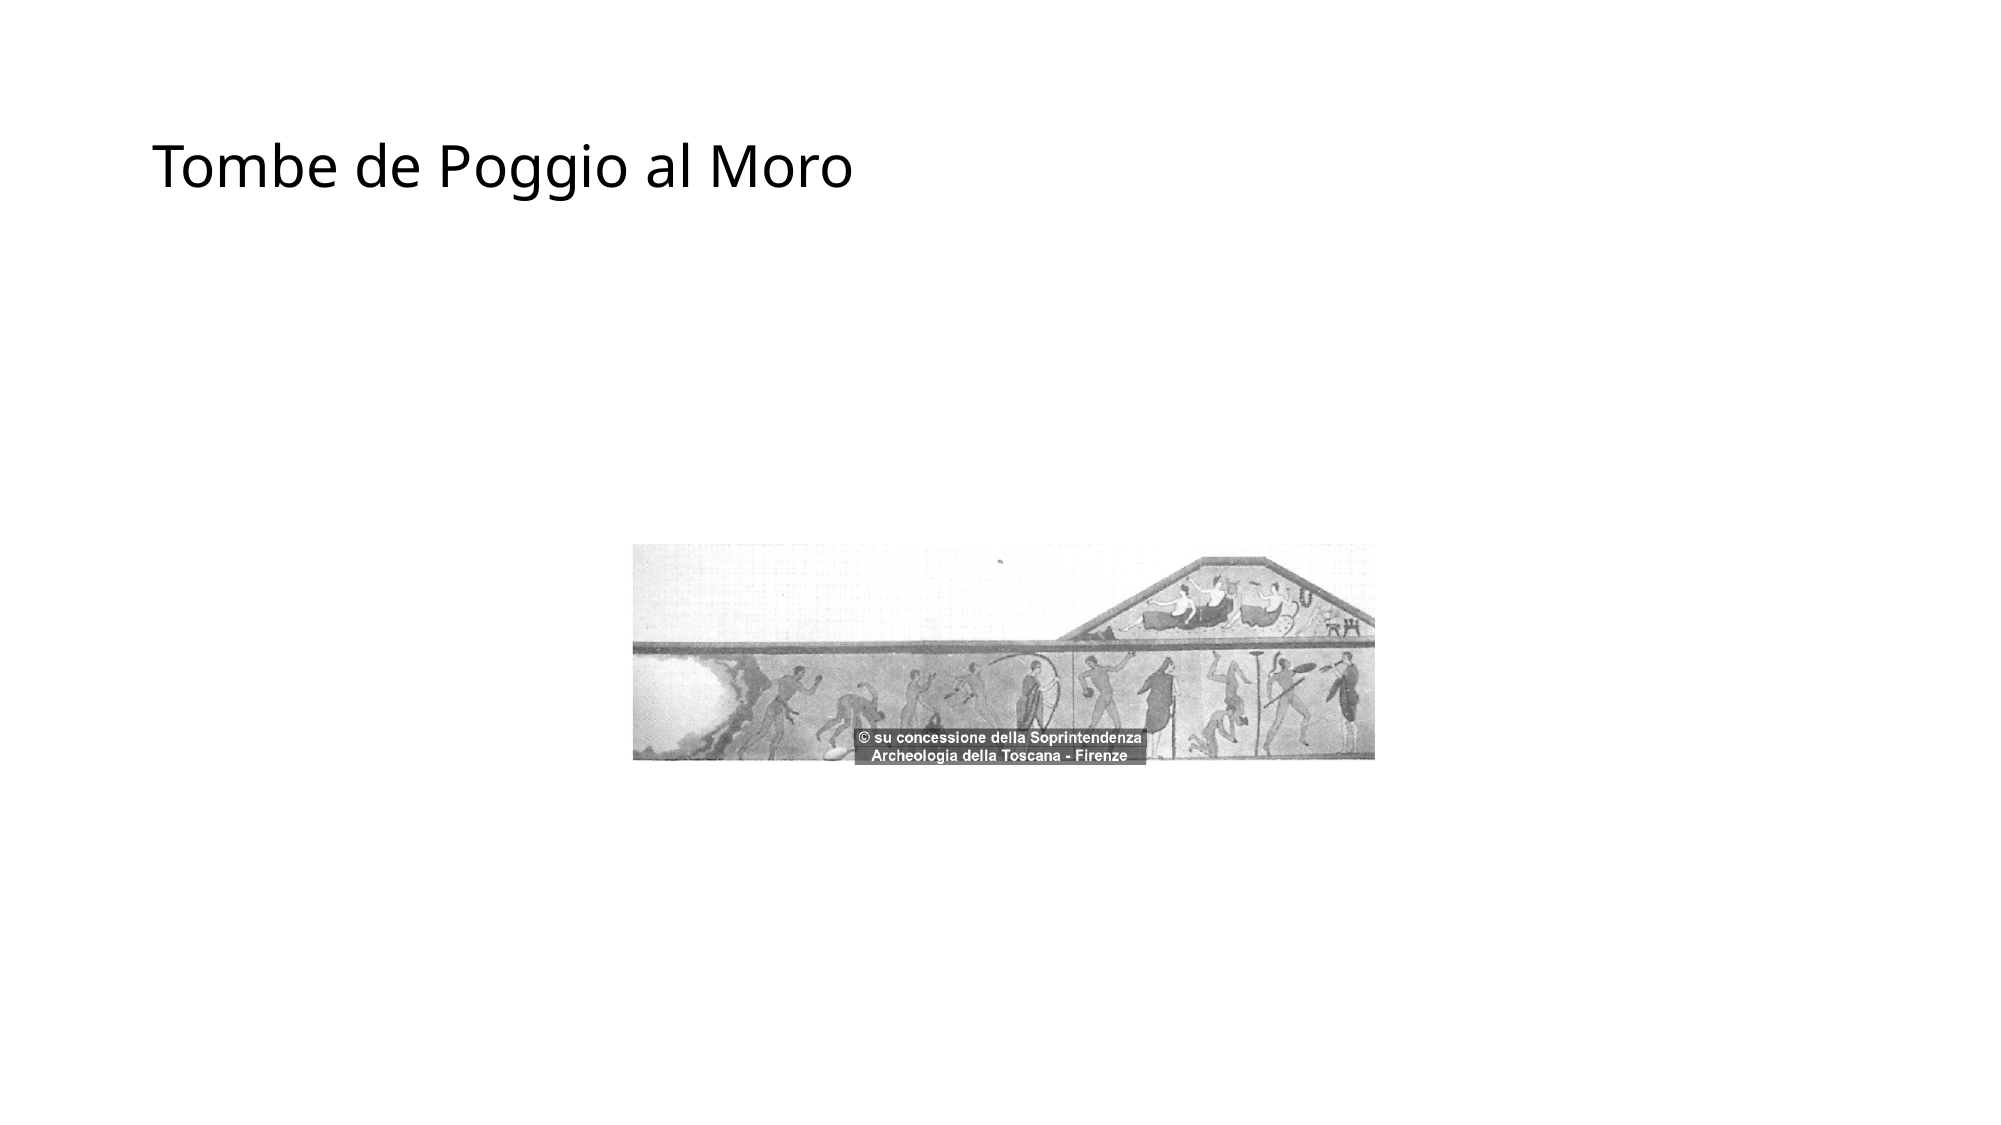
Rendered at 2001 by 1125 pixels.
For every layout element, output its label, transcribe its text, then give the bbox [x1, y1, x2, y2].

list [624, 544, 1375, 768]
title Tombe de Poggio al Moro [137, 59, 1863, 278]
